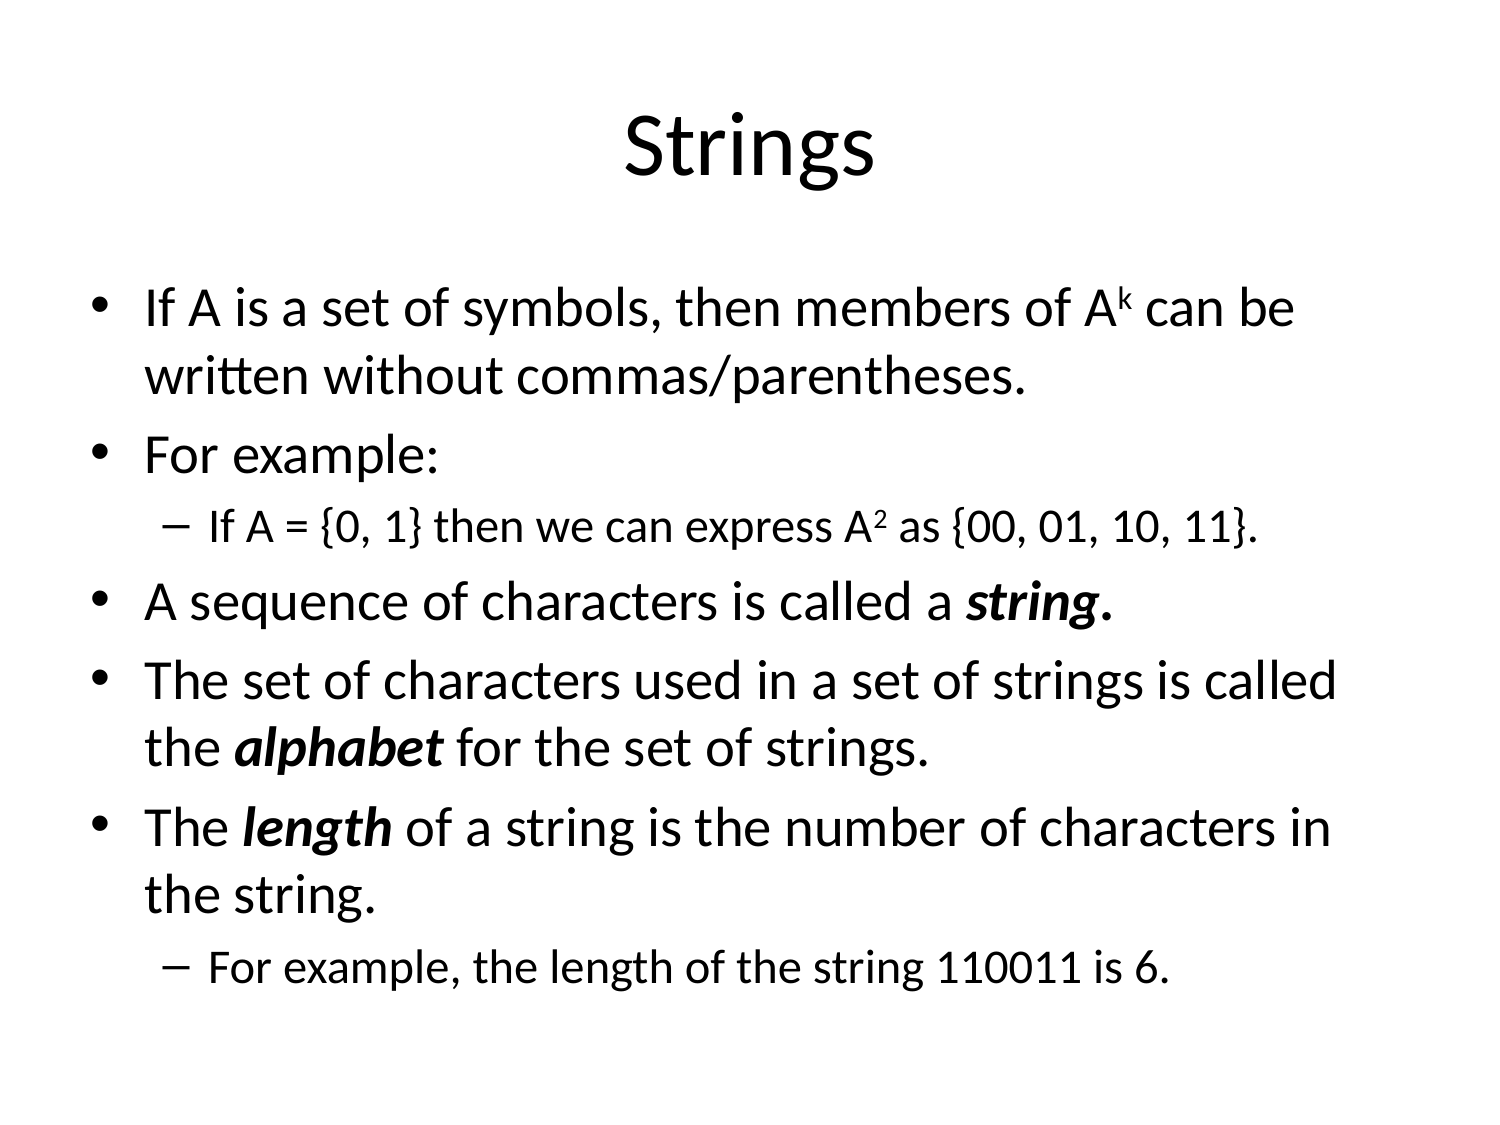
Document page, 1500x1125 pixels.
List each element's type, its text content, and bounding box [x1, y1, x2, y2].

list If A is a set of symbols, then members of Ak can be written without commas/parentheses. For example: If A = {0, 1} then we can express A2 as {00, 01, 10, 11}. A sequence of characters is called a string. The set of characters used in a set of strings is called the alphabet for the set of strings. The length of a string is the number of characters in the string. For example, the length of the string 110011 is 6. [75, 262, 1425, 1005]
title Strings [75, 45, 1425, 233]
